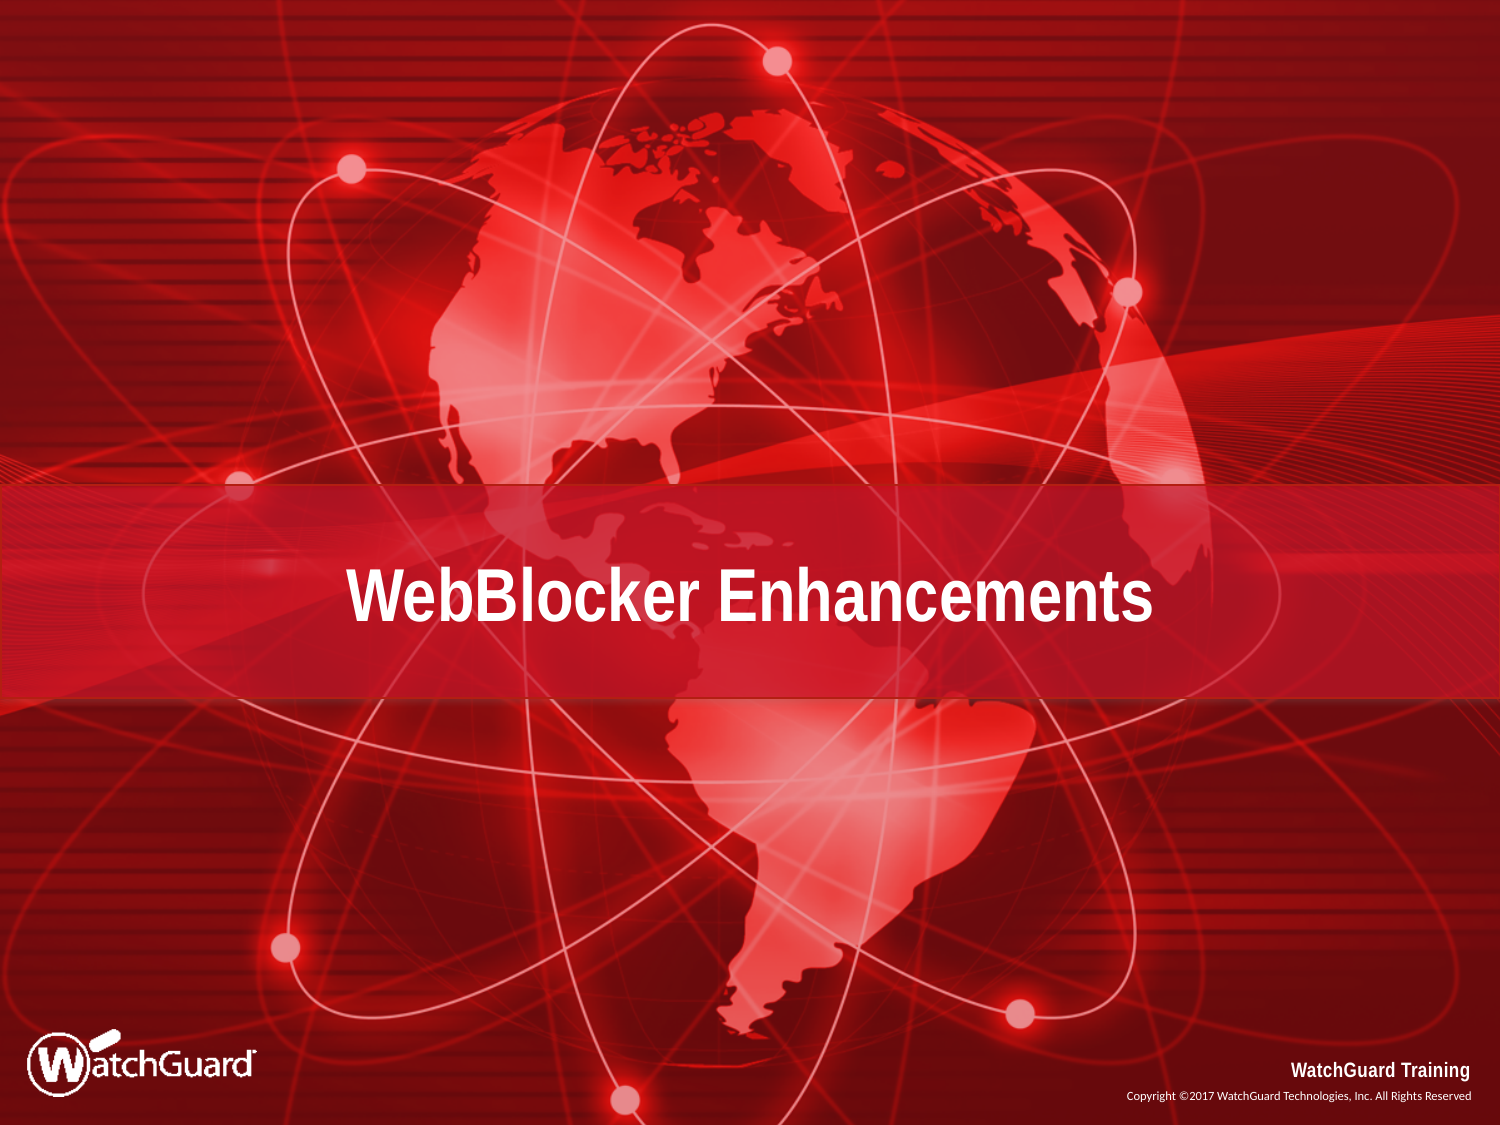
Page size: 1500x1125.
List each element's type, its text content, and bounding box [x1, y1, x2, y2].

picture [0, 699, 1500, 1125]
title WebBlocker Enhancements [0, 485, 1500, 699]
picture [0, 0, 1500, 484]
